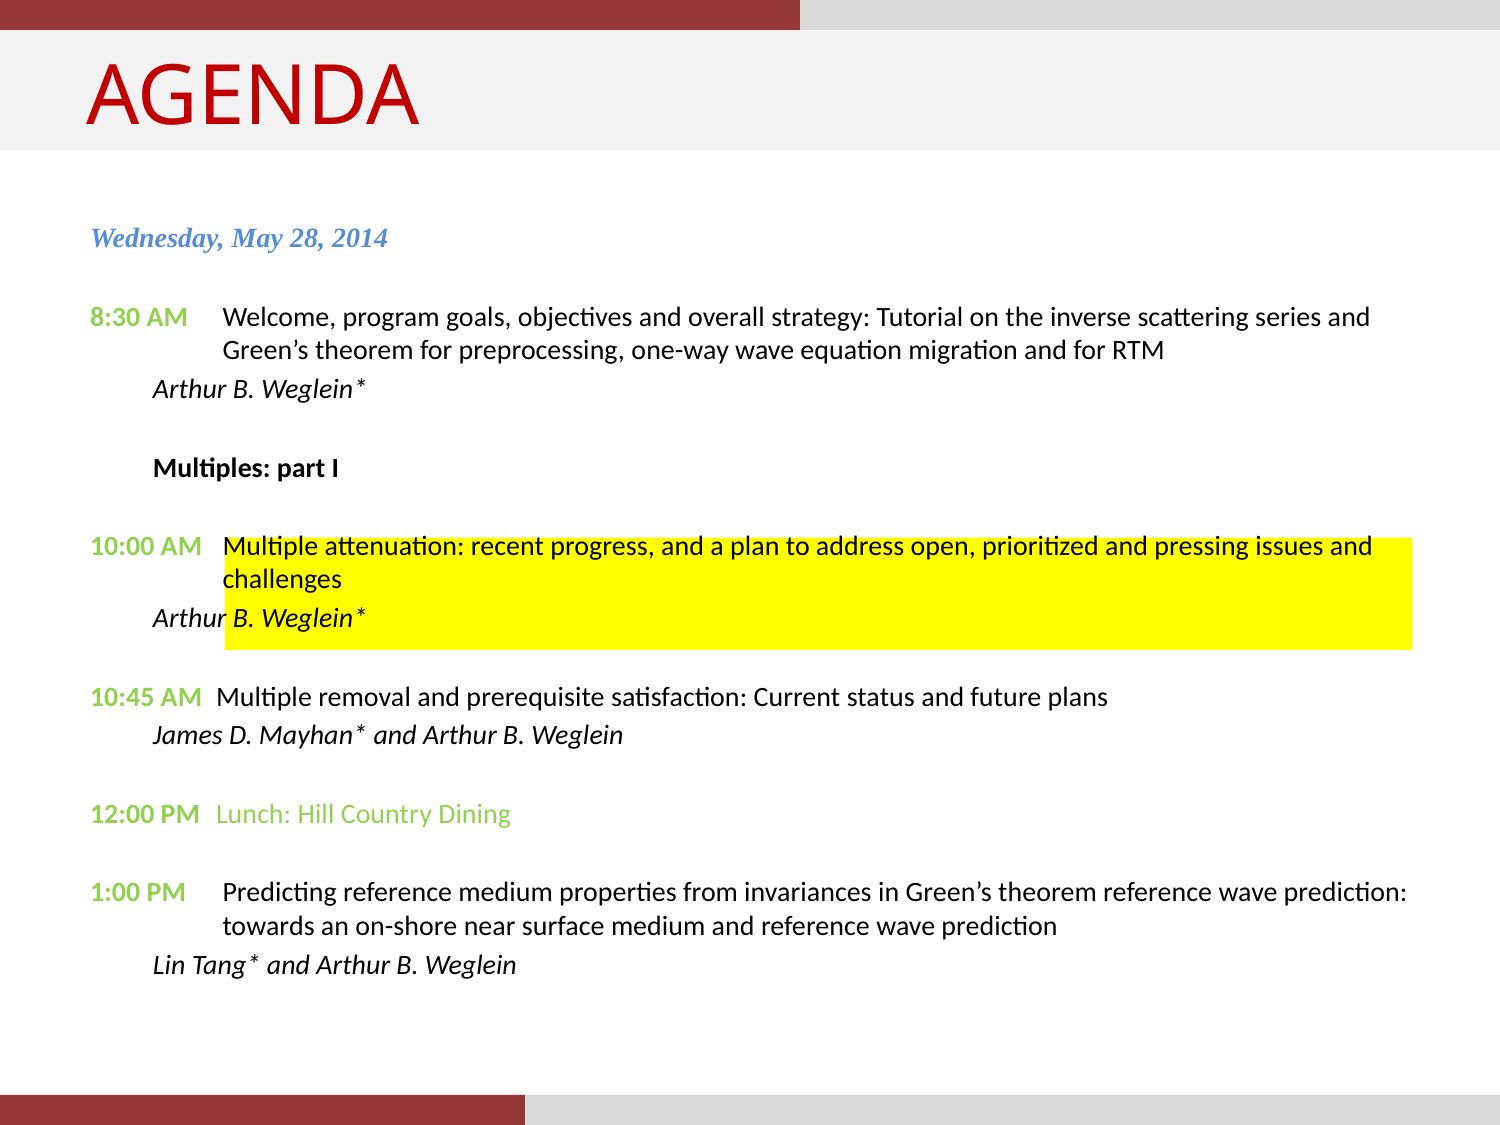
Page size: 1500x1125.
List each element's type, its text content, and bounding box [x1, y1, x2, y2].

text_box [0, 0, 1500, 31]
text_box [0, 1094, 1500, 1125]
list Wednesday, May 28, 2014 8:30 AM Welcome, program goals, objectives and overall strategy: Tutorial on the inverse scattering series and Green’s theorem for preprocessing, one-way wave equation migration and for RTM Arthur B. Weglein* Multiples: part I 10:00 AM Multiple attenuation: recent progress, and a plan to address open, prioritized and pressing issues and challenges Arthur B. Weglein* 10:45 AM Multiple removal and prerequisite satisfaction: Current status and future plans James D. Mayhan* and Arthur B. Weglein 12:00 PM Lunch: Hill Country Dining 1:00 PM Predicting reference medium properties from invariances in Green’s theorem reference wave prediction: towards an on-shore near surface medium and reference wave prediction Lin Tang* and Arthur B. Weglein [75, 212, 1425, 988]
text_box AGENDA [0, 38, 1500, 150]
